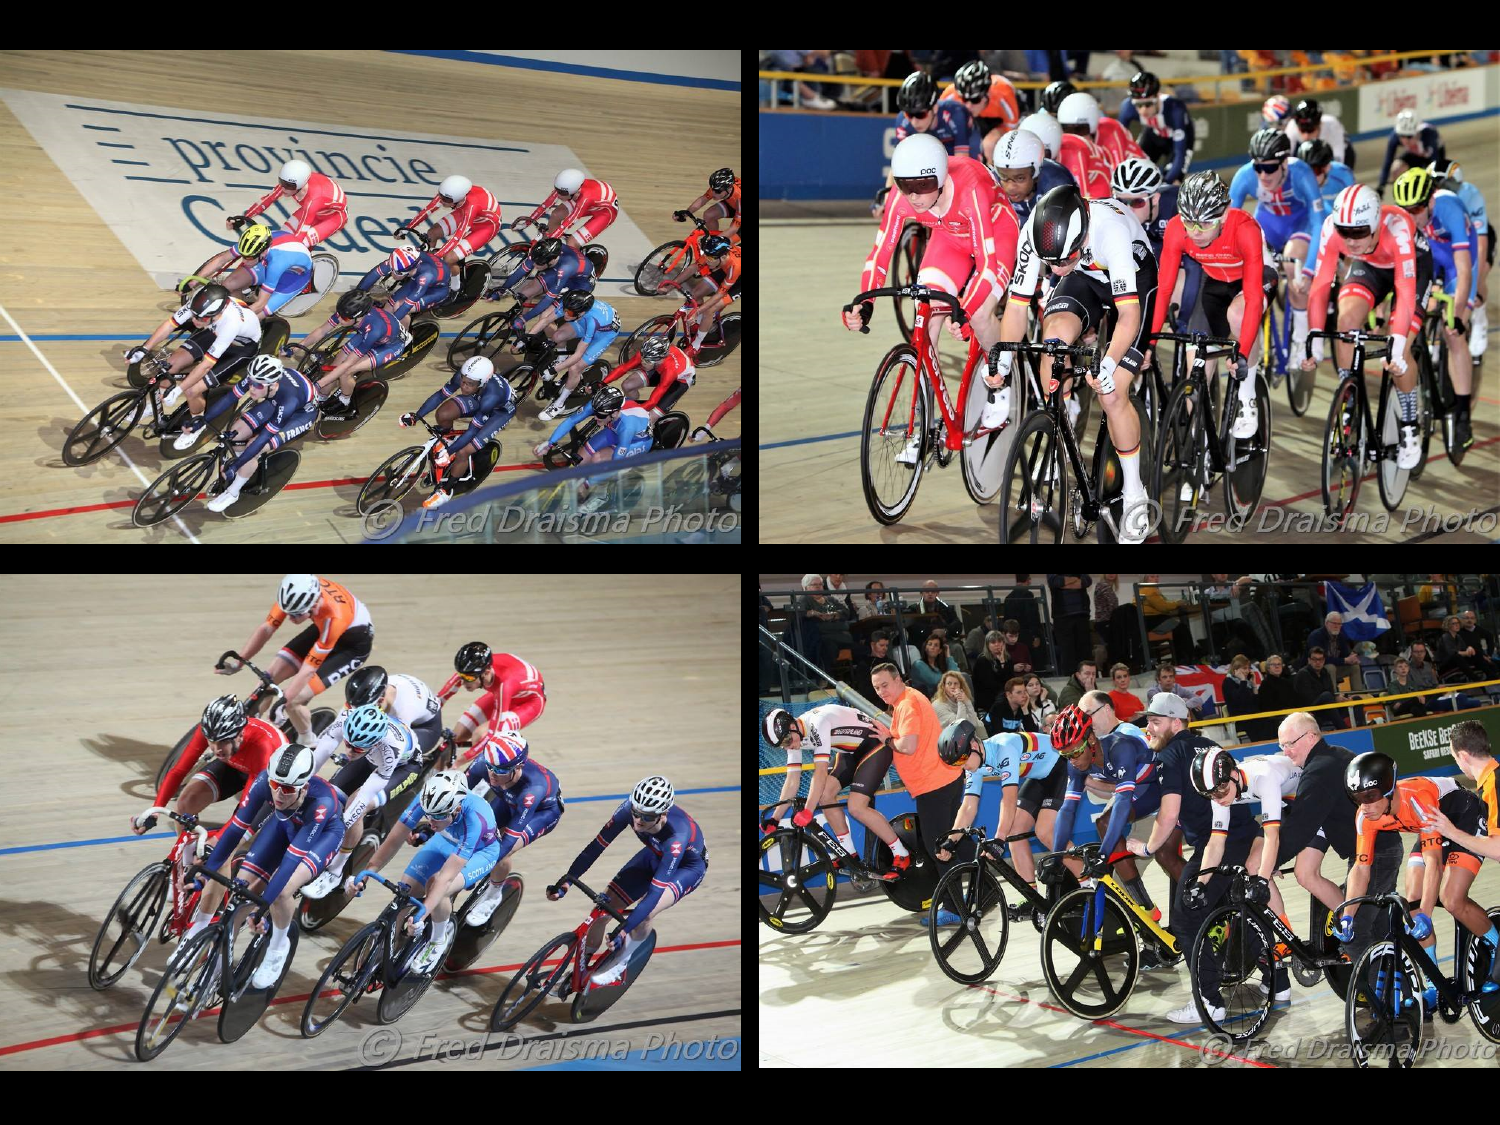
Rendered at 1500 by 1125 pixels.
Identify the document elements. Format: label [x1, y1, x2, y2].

picture [0, 574, 741, 1071]
picture [759, 573, 1500, 1069]
picture [759, 50, 1500, 545]
picture [0, 50, 741, 545]
